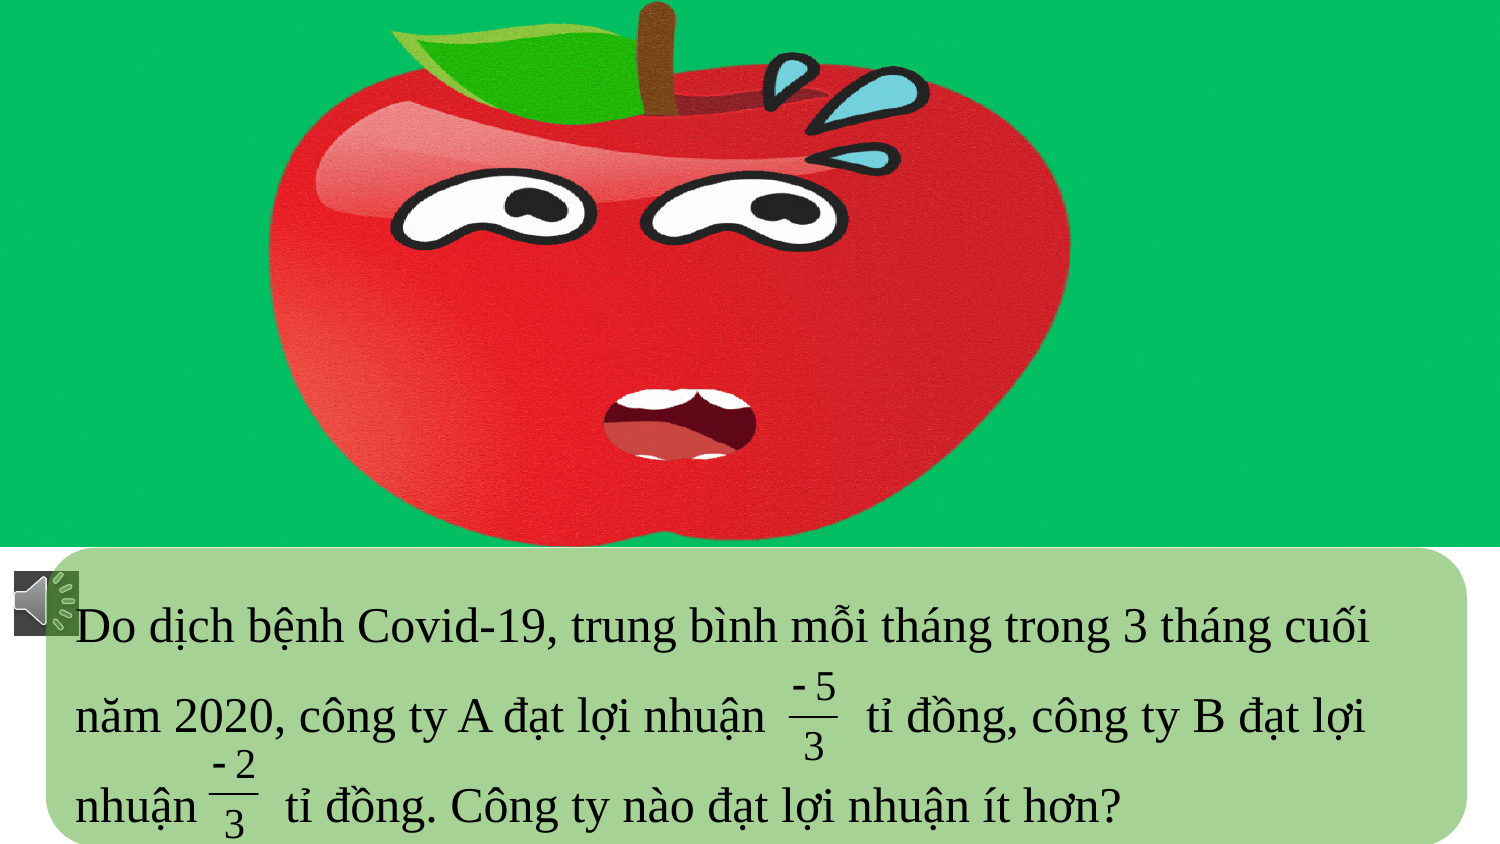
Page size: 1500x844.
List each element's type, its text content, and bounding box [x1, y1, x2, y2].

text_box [781, 659, 847, 771]
text_box Do dịch bệnh Covid-19, trung bình mỗi tháng trong 3 tháng cuối năm 2020, công ty A đạt lợi nhuận tỉ đồng, công ty B đạt lợi nhuận tỉ đồng. Công ty nào đạt lợi nhuận ít hơn? [45, 547, 1467, 844]
picture [0, 0, 1500, 547]
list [12, 569, 80, 638]
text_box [201, 737, 267, 844]
